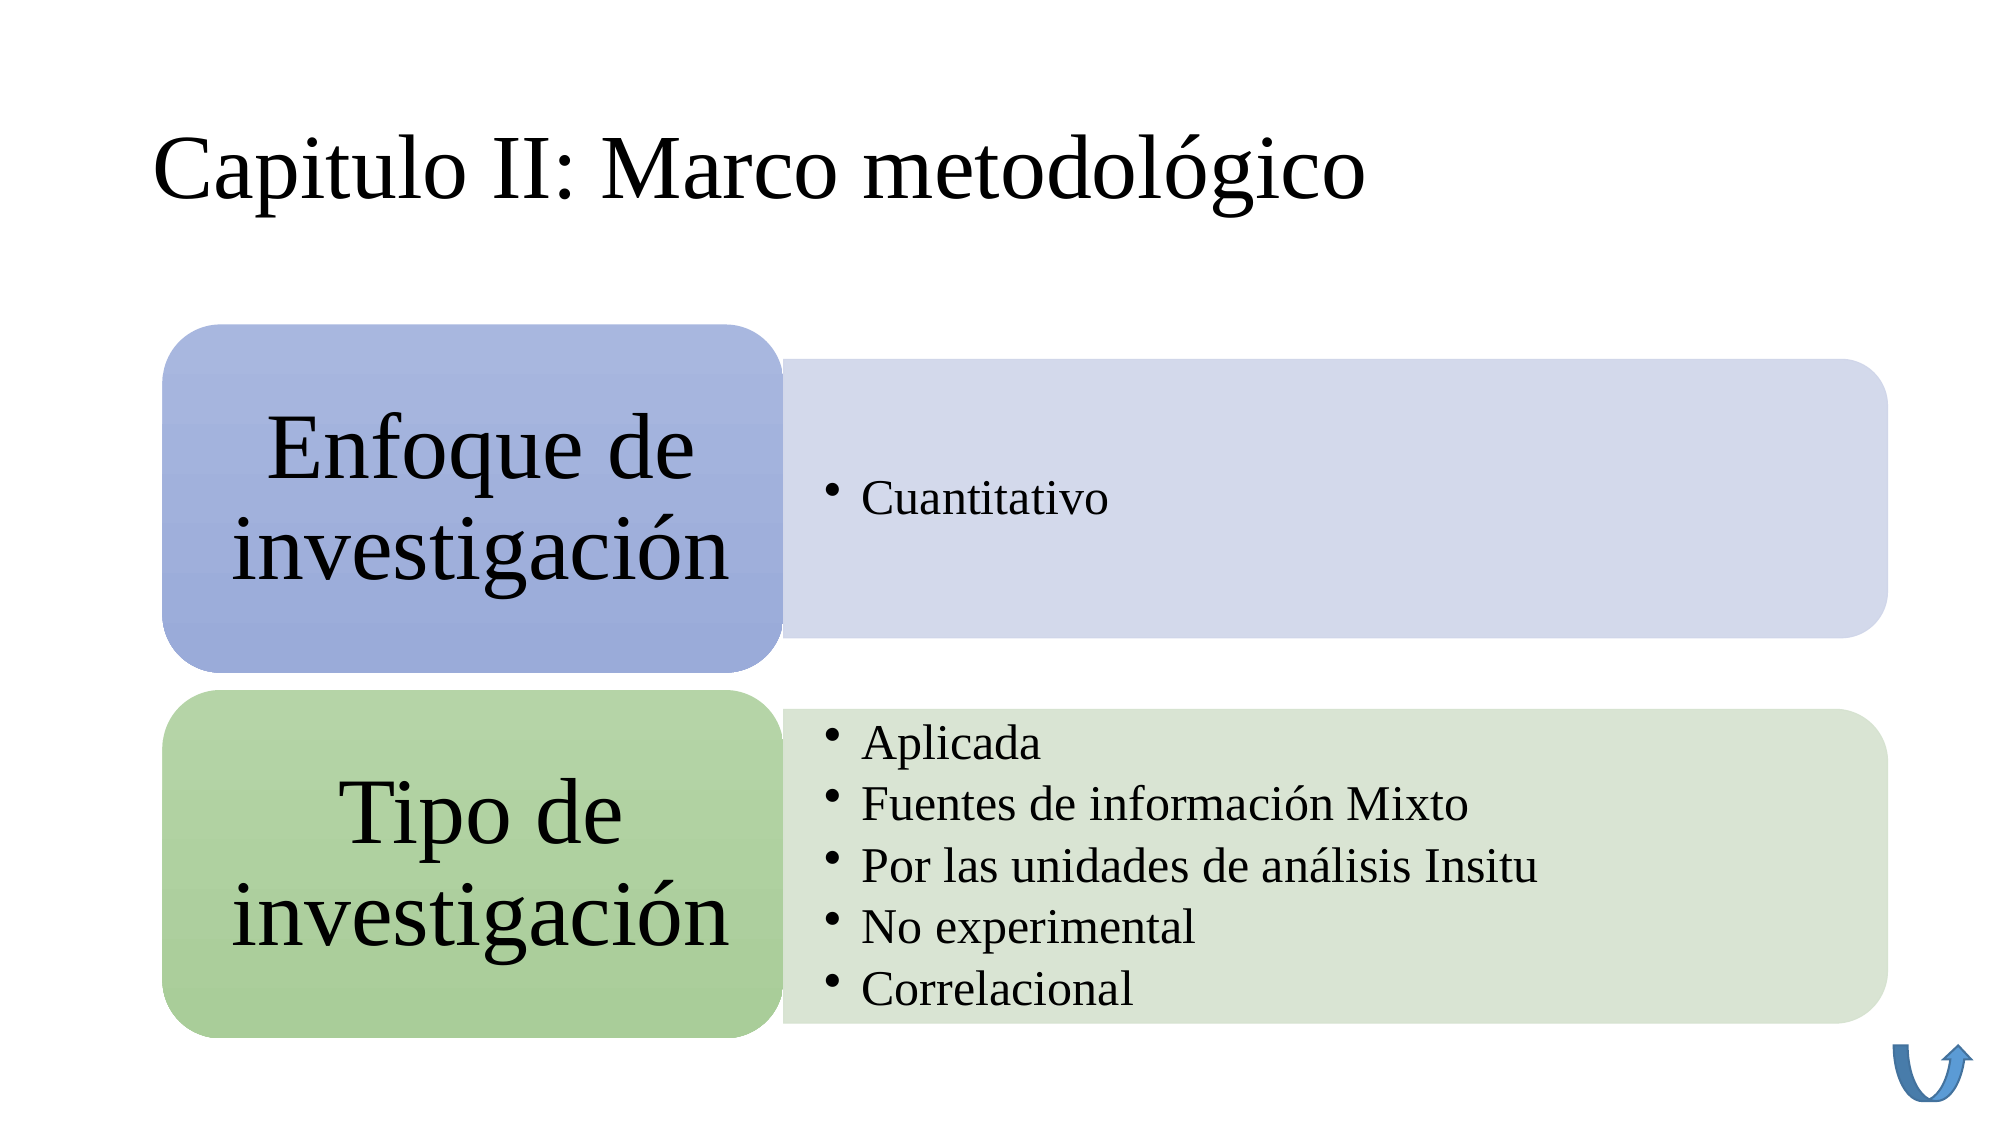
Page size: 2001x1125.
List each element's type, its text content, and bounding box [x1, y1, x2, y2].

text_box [162, 324, 1888, 1039]
title Capitulo II: Marco metodológico [137, 59, 1863, 278]
text_box [1892, 1043, 1974, 1103]
